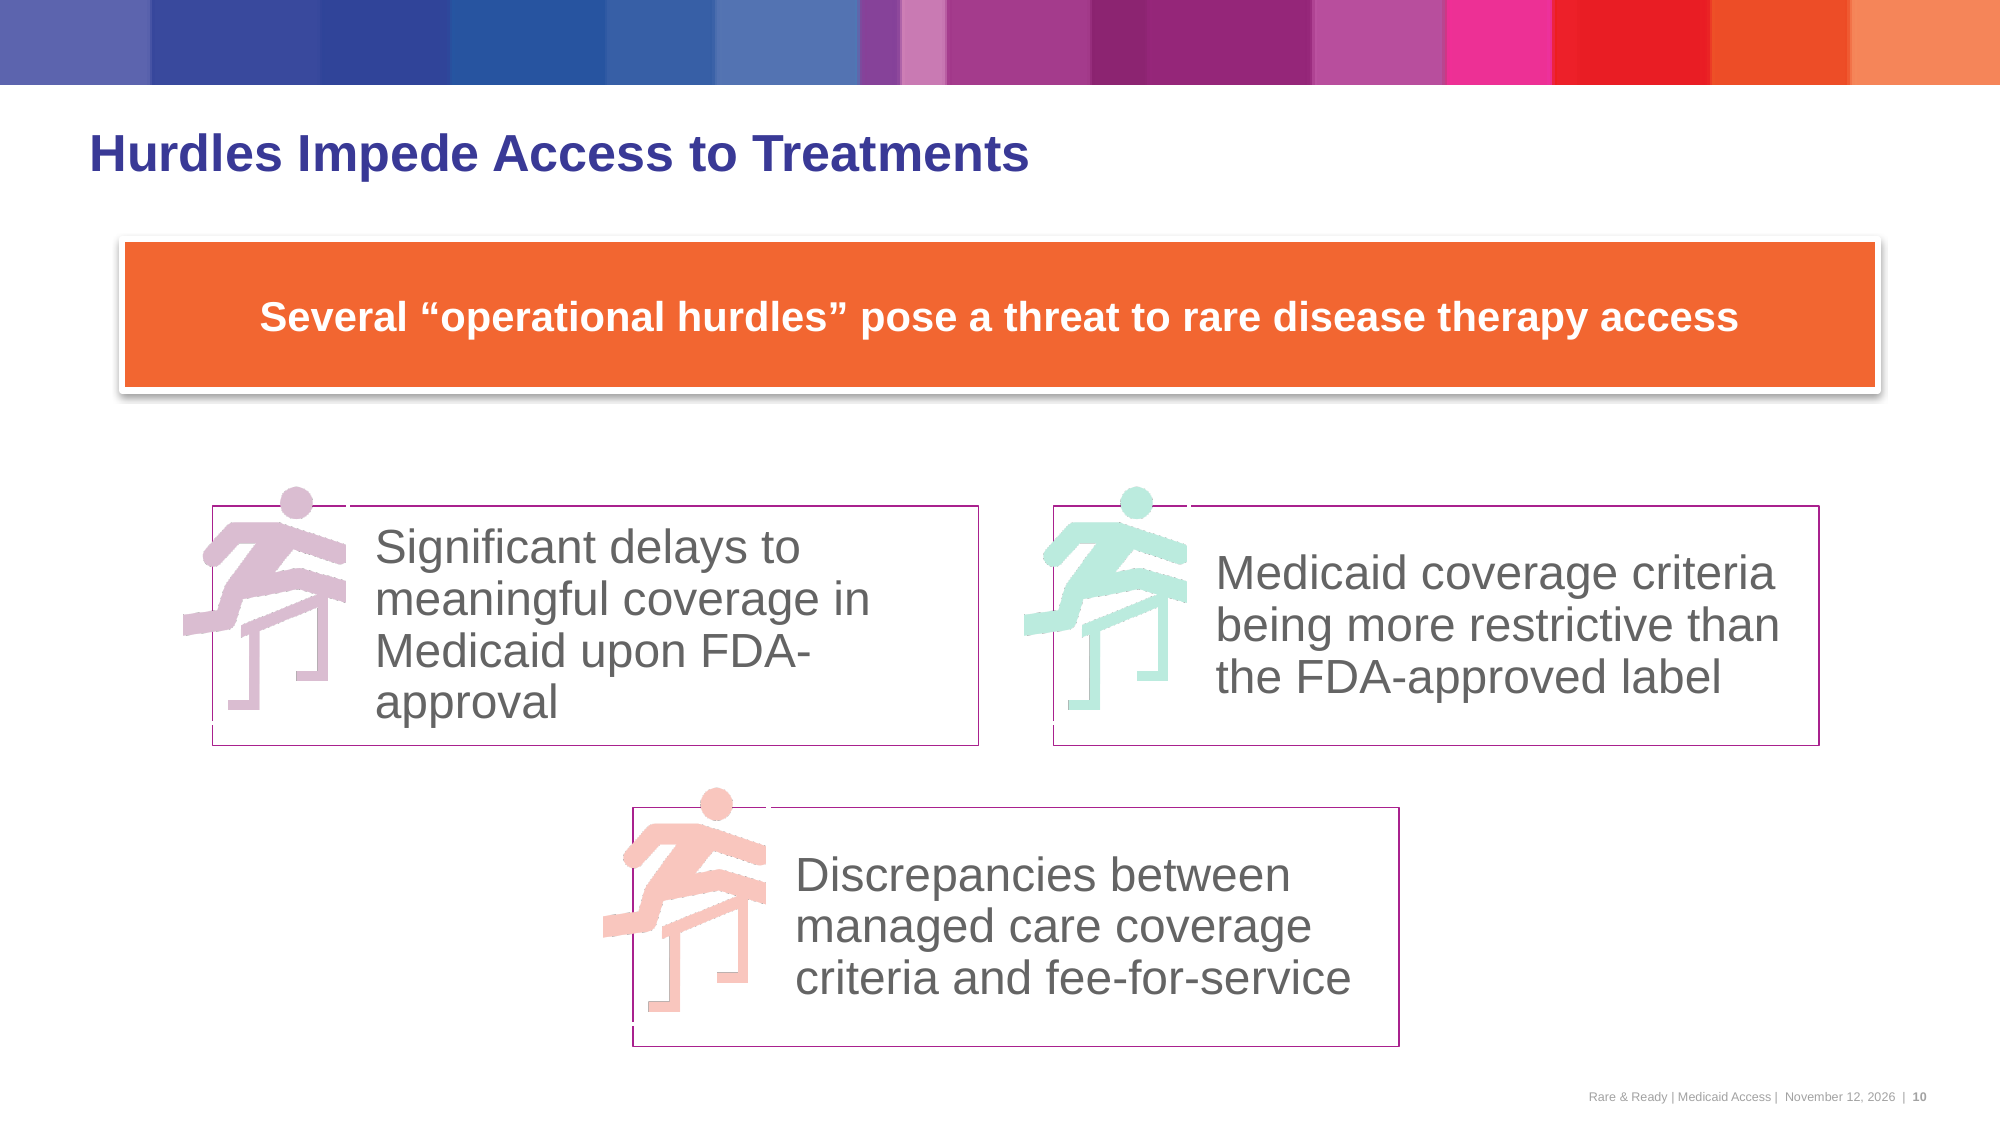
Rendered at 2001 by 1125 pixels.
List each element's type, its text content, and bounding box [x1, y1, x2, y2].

title Hurdles Impede Access to Treatments [74, 112, 1619, 199]
text_box Several “operational hurdles” pose a threat to rare disease therapy access [119, 236, 1881, 394]
picture [0, 0, 2000, 85]
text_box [179, 314, 1821, 1125]
